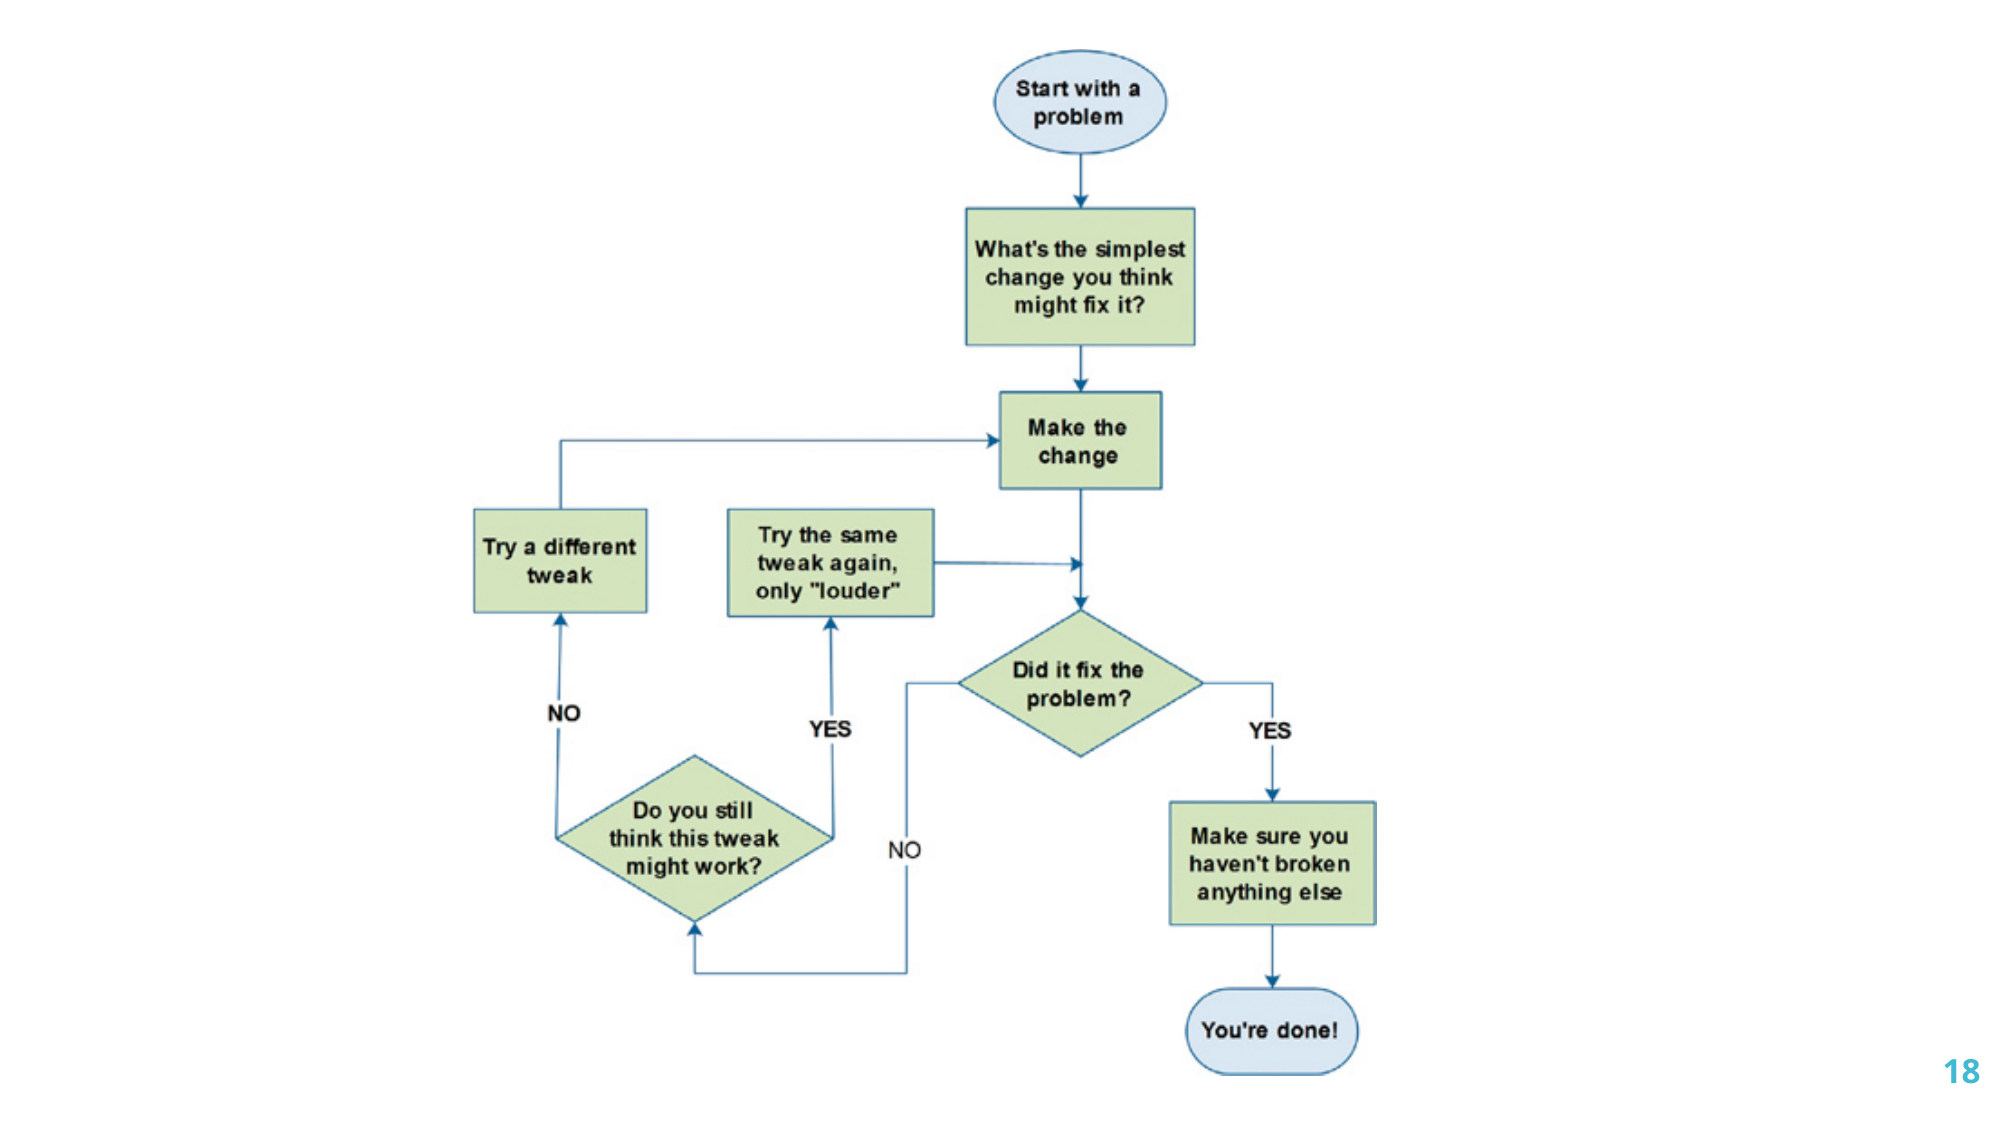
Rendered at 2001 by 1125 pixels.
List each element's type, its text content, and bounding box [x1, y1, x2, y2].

picture [471, 49, 1377, 1076]
slide_number 18 [1744, 1042, 1996, 1103]
